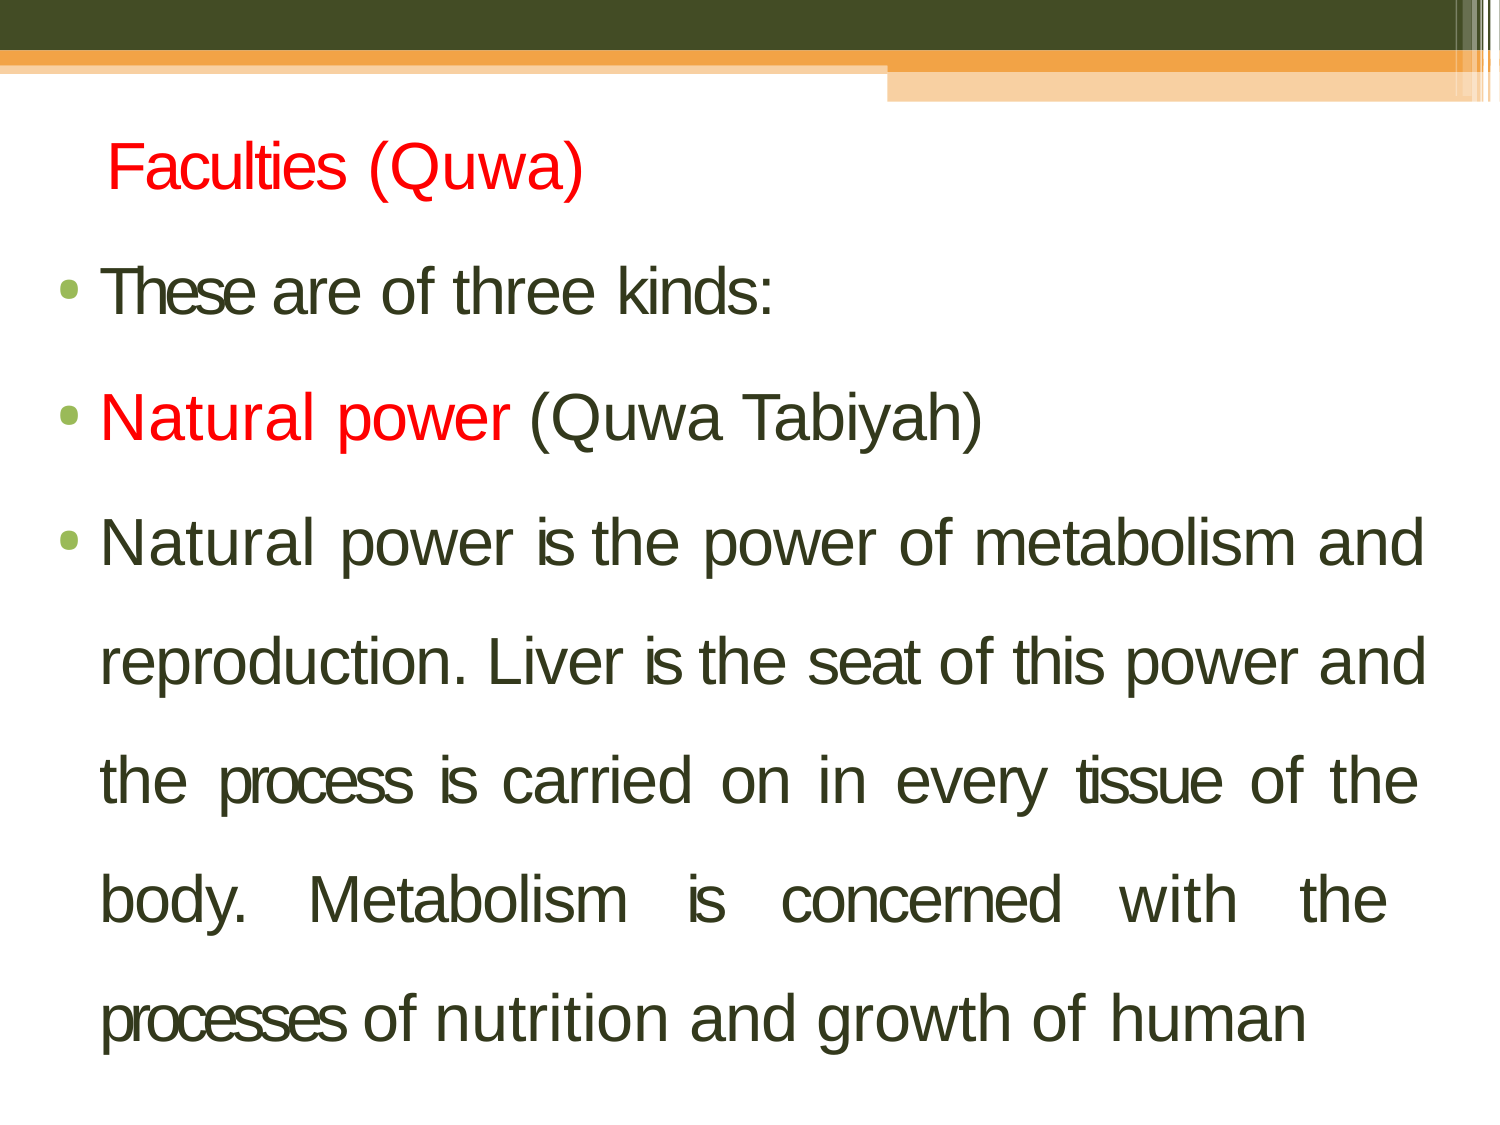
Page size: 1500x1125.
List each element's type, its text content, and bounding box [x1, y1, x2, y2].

text_box Faculties (Quwa) These are of three kinds: Natural power (Quwa Tabiyah) Natural power is the power of metabolism and reproduction. Liver is the seat of this power and the process is carried on in every tissue of the body. Metabolism is concerned with the processes of nutrition and growth of human [55, 75, 1448, 1056]
